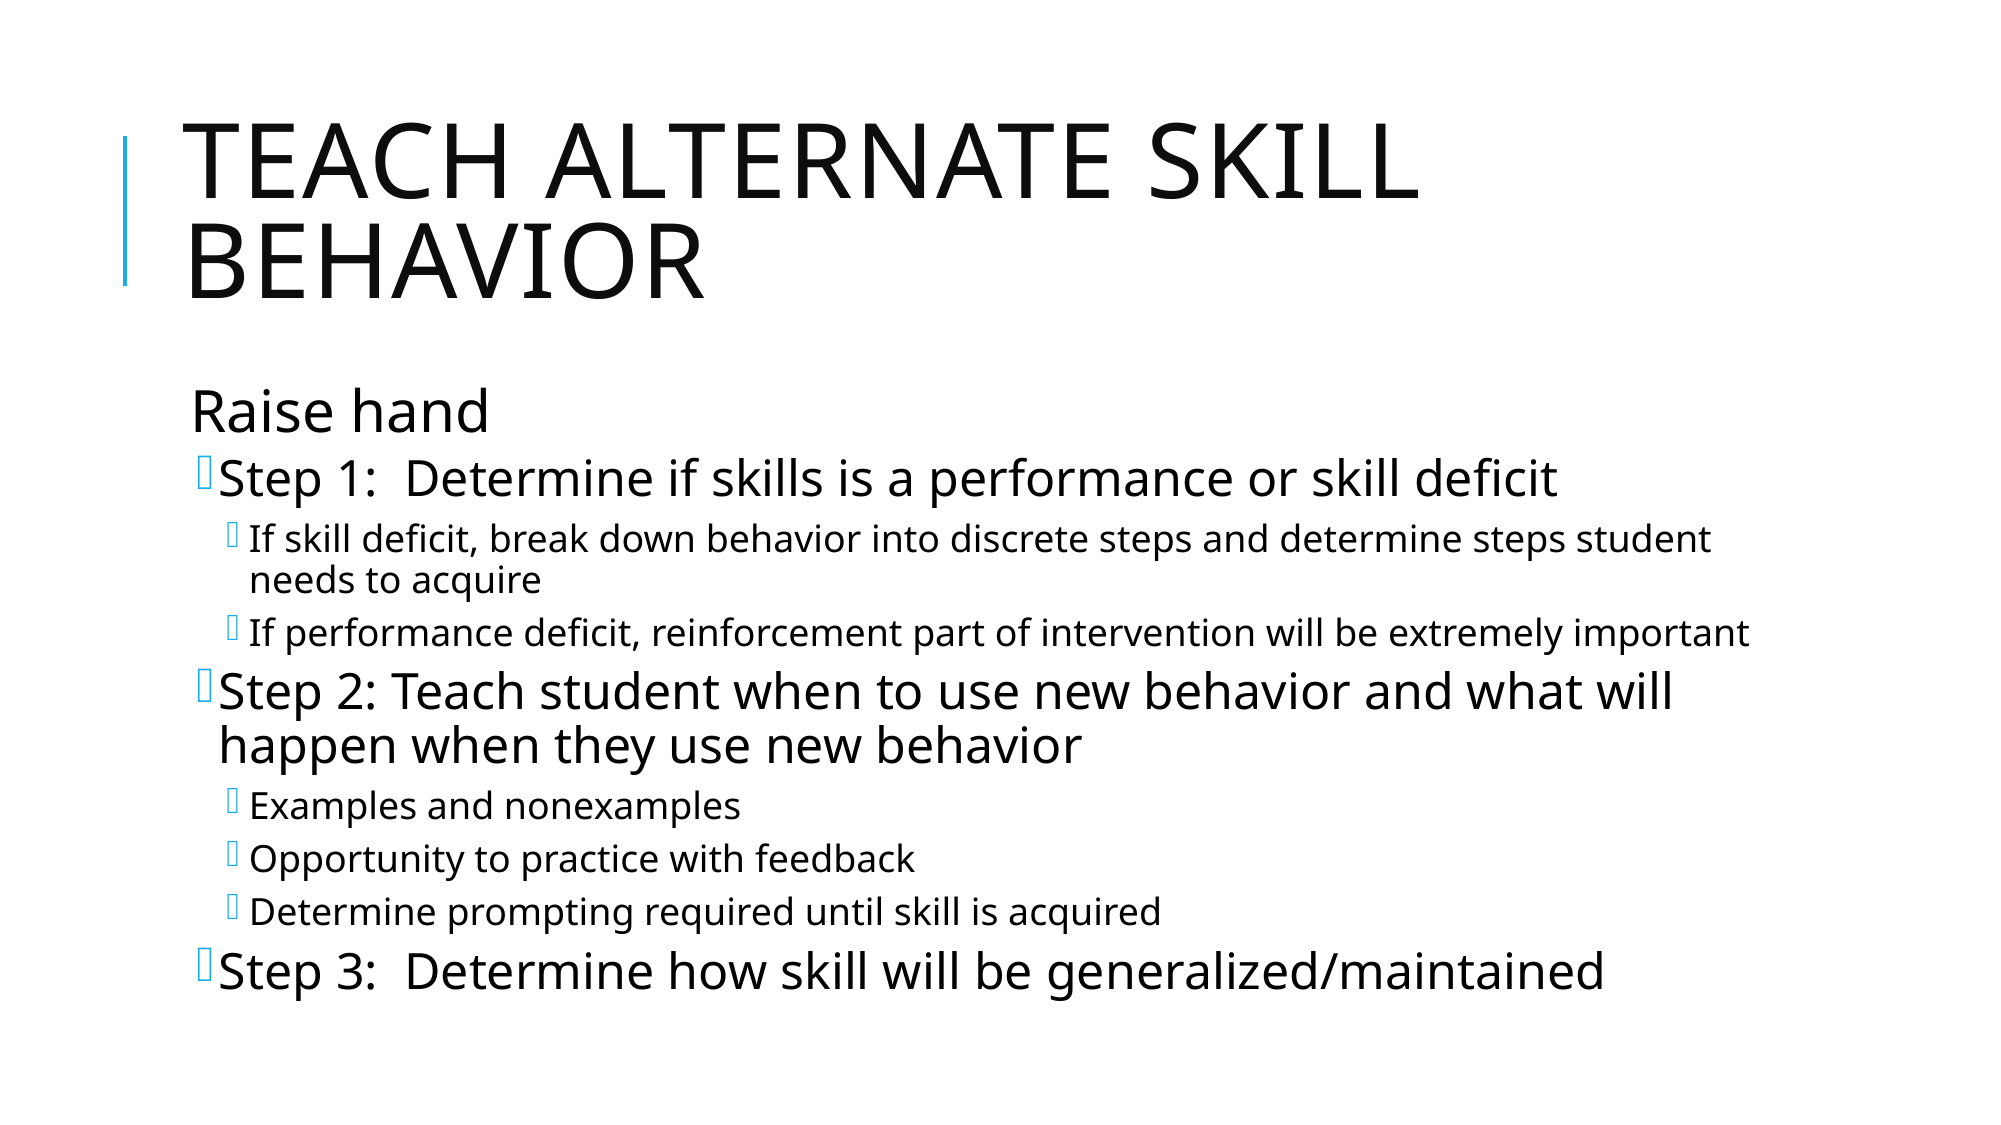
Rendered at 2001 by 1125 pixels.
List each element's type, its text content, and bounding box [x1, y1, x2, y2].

list Raise hand Step 1: Determine if skills is a performance or skill deficit If skill deficit, break down behavior into discrete steps and determine steps student needs to acquire If performance deficit, reinforcement part of intervention will be extremely important Step 2: Teach student when to use new behavior and what will happen when they use new behavior Examples and nonexamples Opportunity to practice with feedback Determine prompting required until skill is acquired Step 3: Determine how skill will be generalized/maintained [168, 375, 1763, 1035]
title Teach Alternate Skill Behavior [168, 96, 1763, 342]
